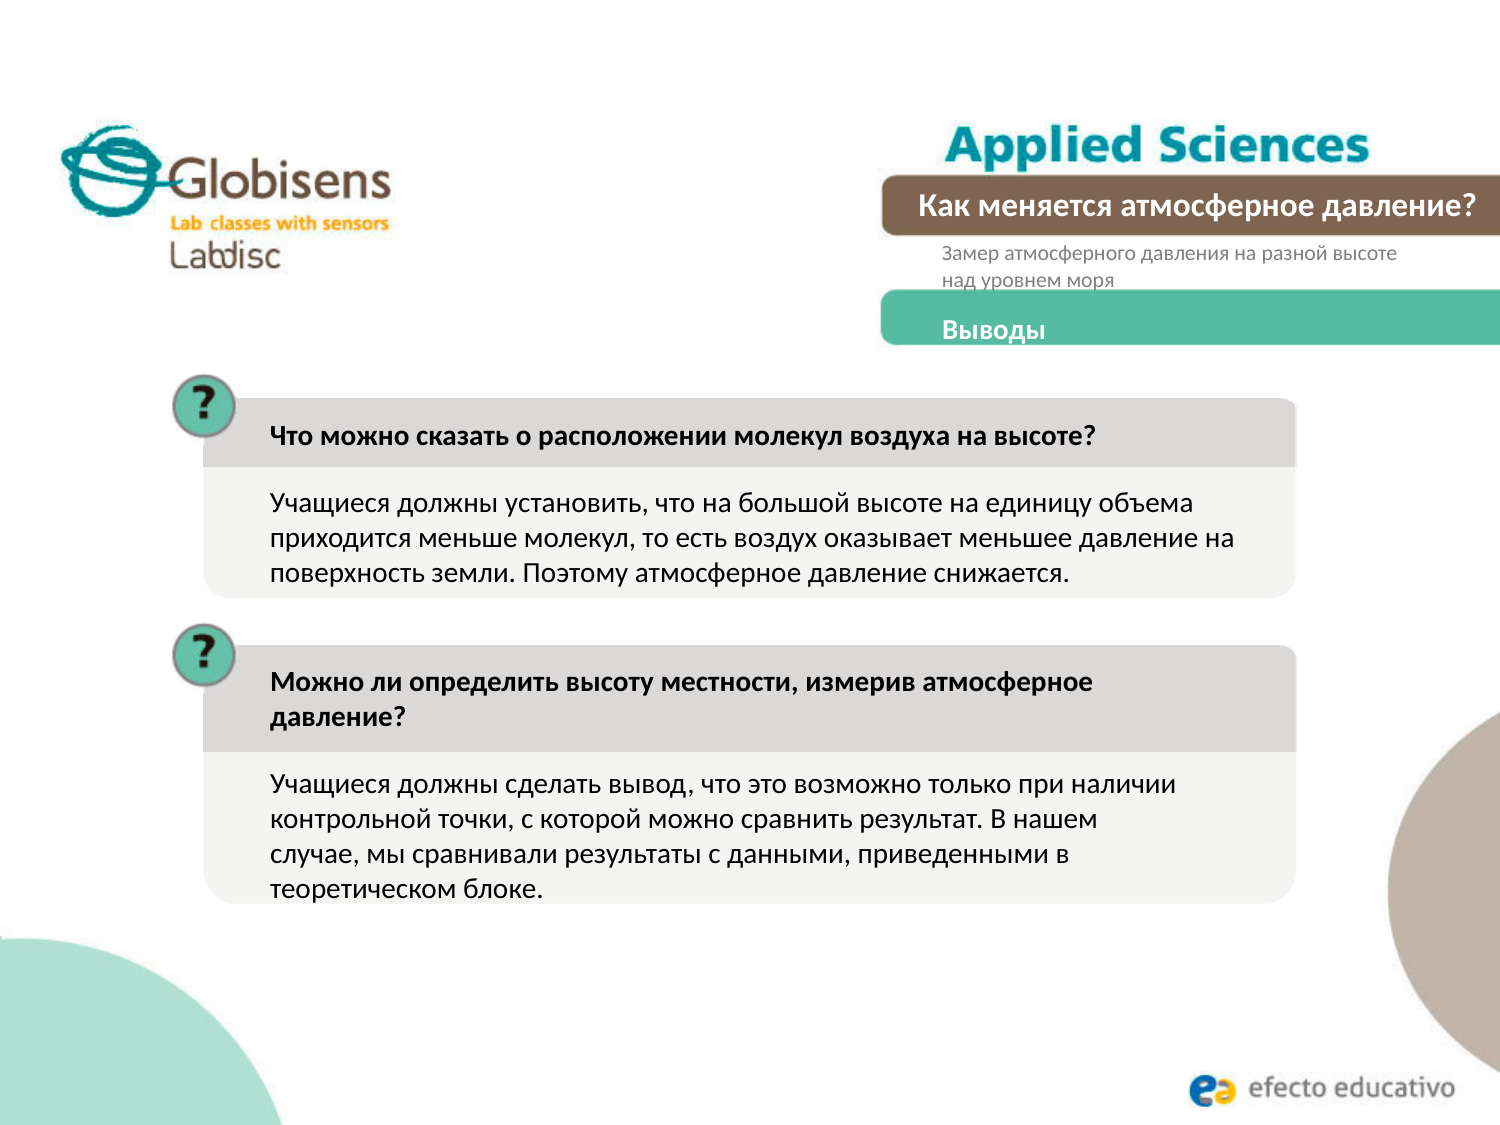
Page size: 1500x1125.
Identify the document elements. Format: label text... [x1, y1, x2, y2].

picture [0, 0, 1500, 1125]
text_box Как меняется атмосферное давление? [903, 175, 1500, 244]
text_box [203, 398, 1297, 599]
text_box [203, 644, 1297, 906]
text_box Выводы [927, 302, 1500, 371]
text_box Замер атмосферного давления на разной высоте над уровнем моря [927, 244, 1447, 299]
